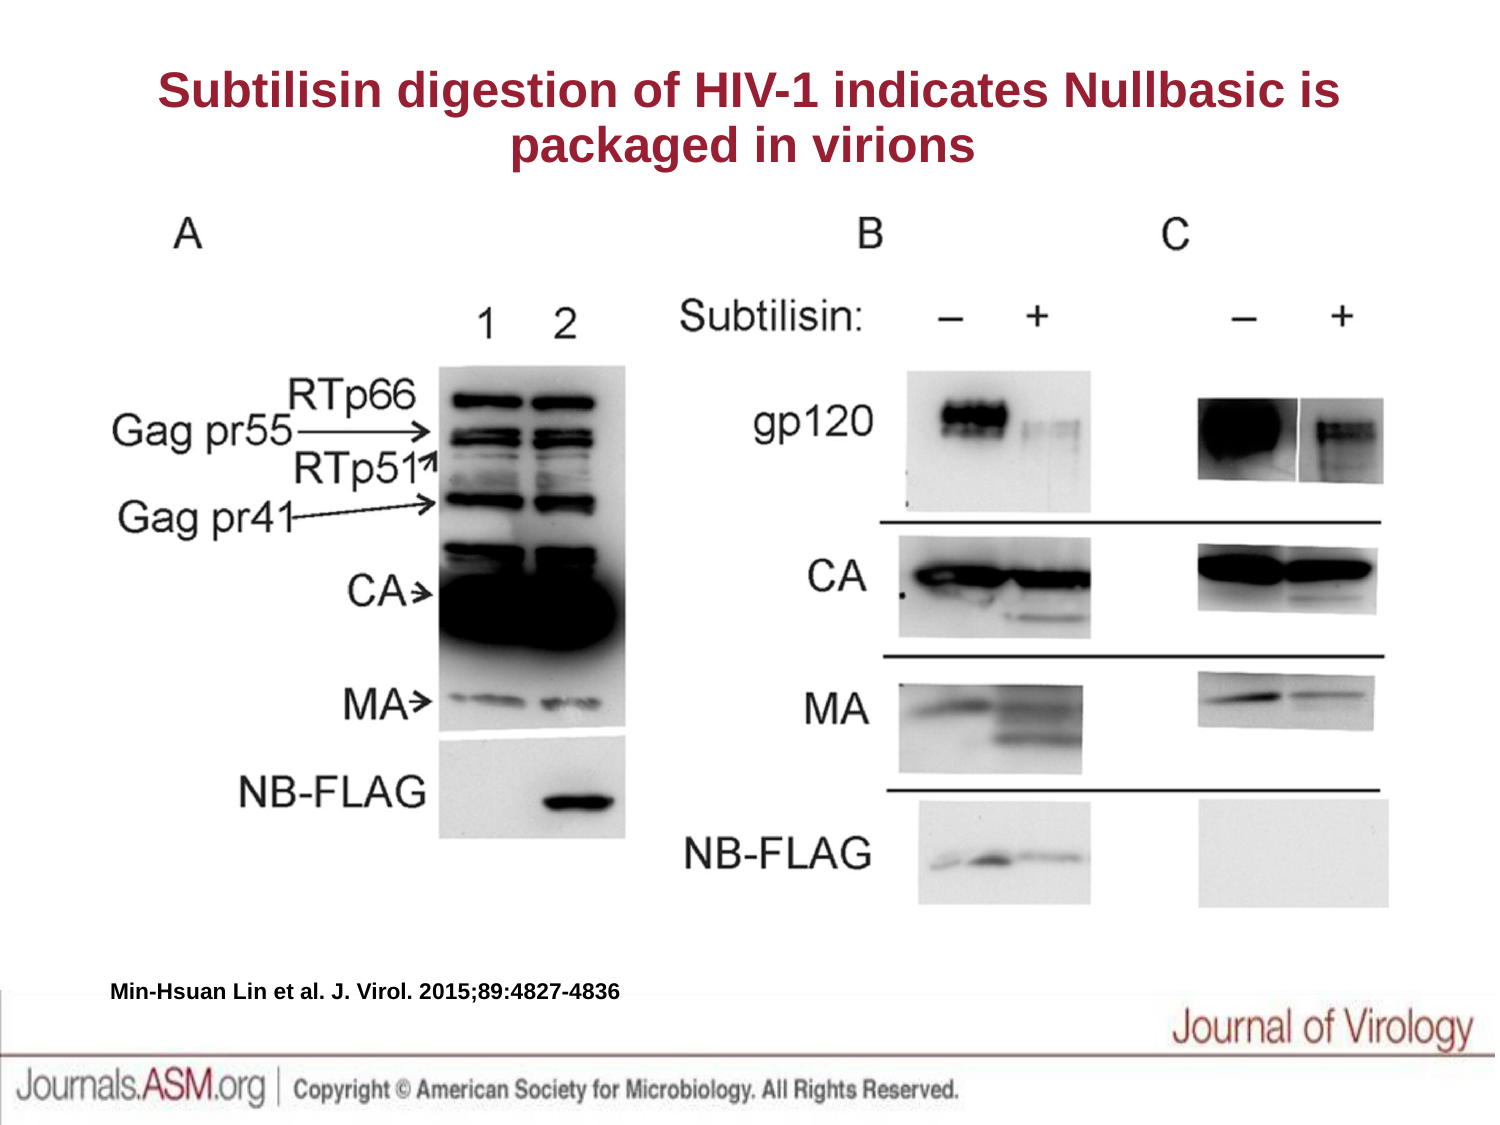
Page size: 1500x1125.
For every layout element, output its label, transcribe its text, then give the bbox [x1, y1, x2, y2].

text_box Subtilisin digestion of HIV-1 indicates Nullbasic is packaged in virions [53, 62, 1447, 131]
text_box Min-Hsuan Lin et al. J. Virol. 2015;89:4827-4836 [110, 979, 753, 990]
picture [109, 213, 1391, 910]
picture [0, 990, 1495, 1125]
